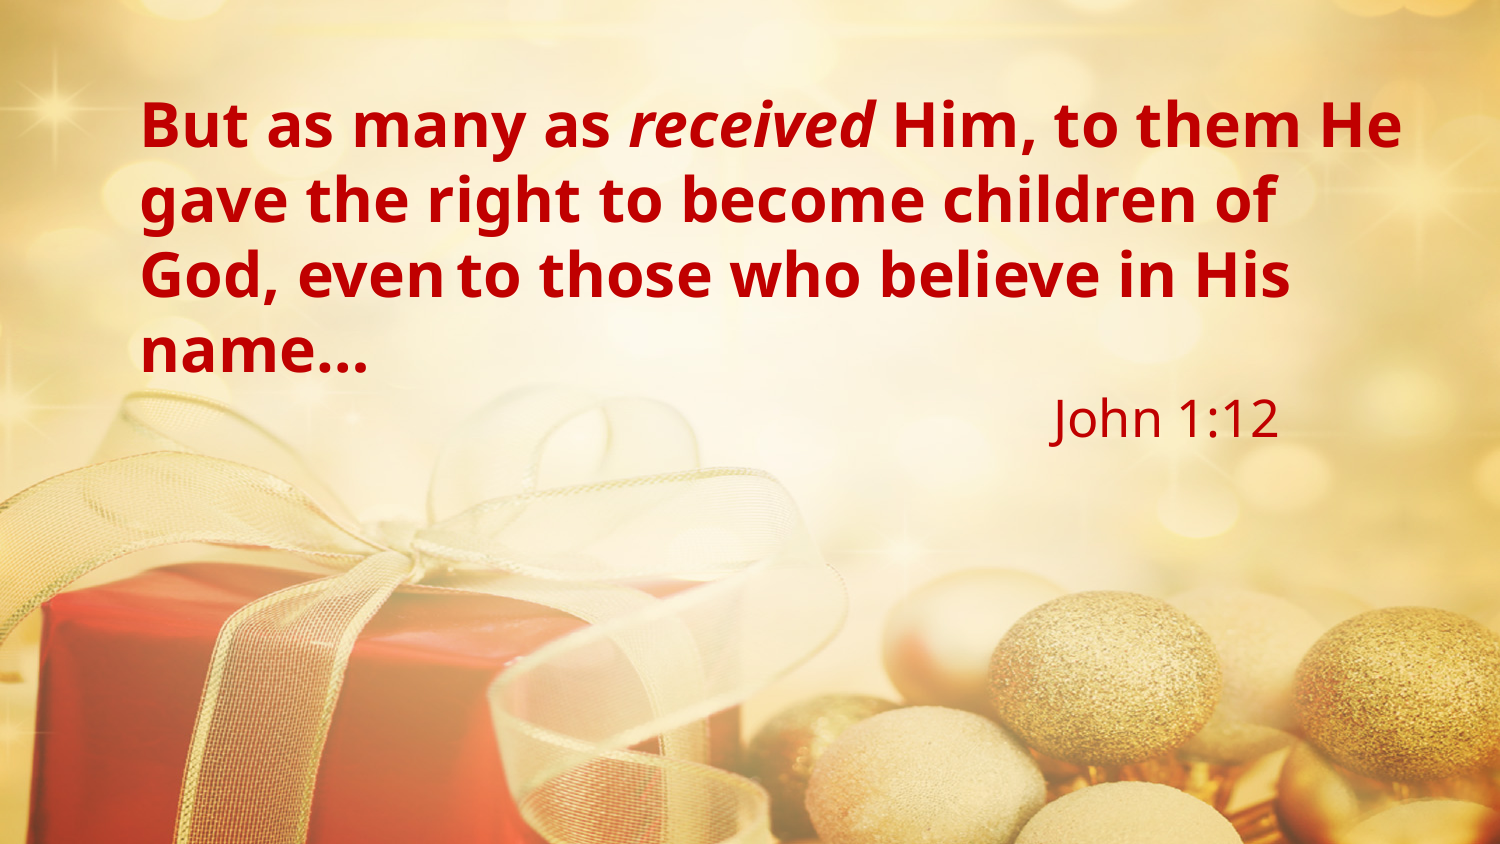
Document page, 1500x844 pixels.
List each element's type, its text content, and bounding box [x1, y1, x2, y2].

text_box But as many as received Him, to them He gave the right to become children of God, even to those who believe in His name… John 1:12 [125, 78, 1425, 456]
picture [0, 0, 1500, 844]
